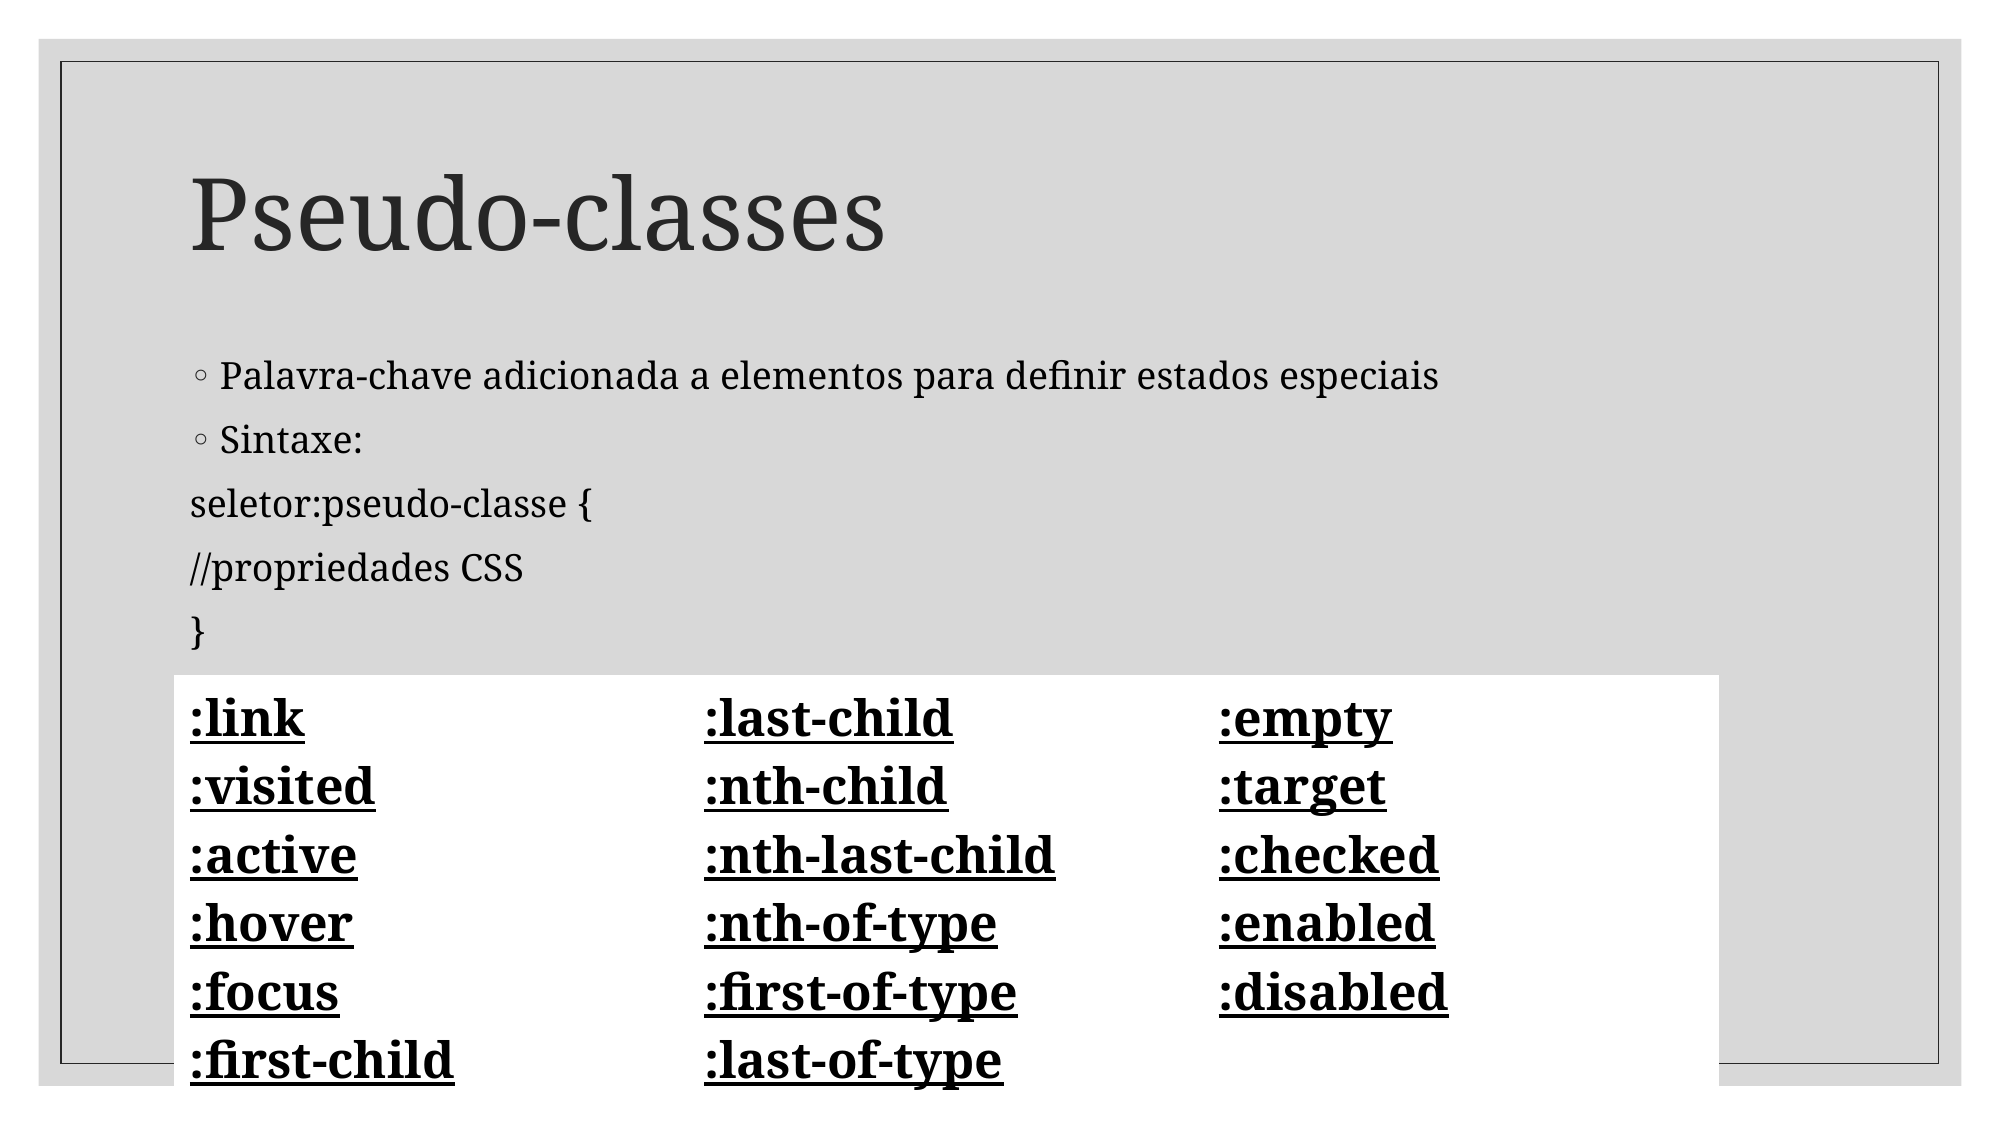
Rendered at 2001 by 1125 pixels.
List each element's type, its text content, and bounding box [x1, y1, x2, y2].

table_header :link :visited :active :hover :focus :first-child [176, 677, 688, 1098]
title Pseudo-classes [174, 105, 1825, 331]
table_header :last-child :nth-child :nth-last-child :nth-of-type :first-of-type :last-of-type [690, 677, 1203, 1098]
table_header :empty :target :checked :enabled :disabled [1204, 677, 1717, 1098]
list Palavra-chave adicionada a elementos para definir estados especiais Sintaxe: seletor:pseudo-classe { //propriedades CSS } [174, 345, 1825, 977]
